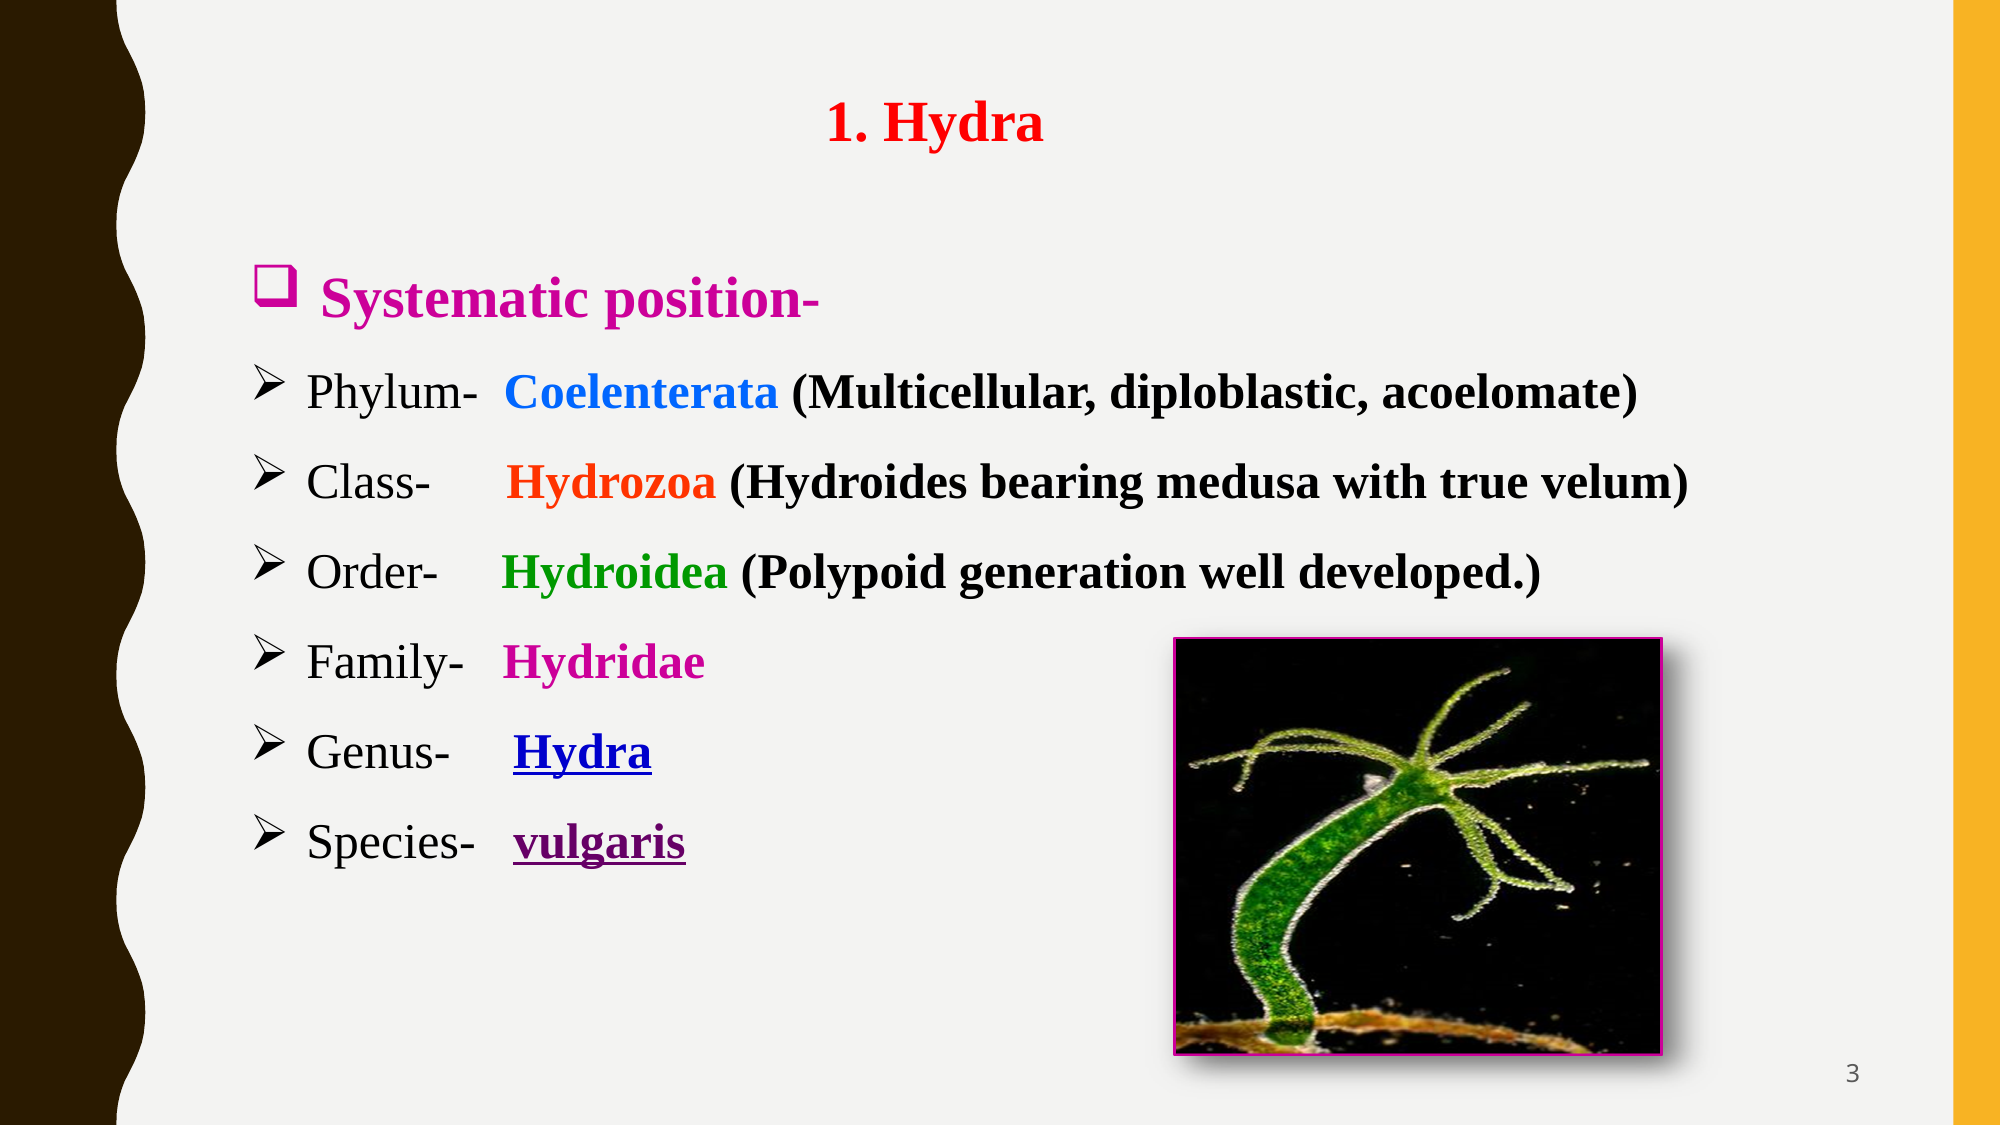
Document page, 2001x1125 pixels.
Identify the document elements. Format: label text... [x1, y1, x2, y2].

text_box Systematic position- Phylum- Coelenterata (Multicellular, diploblastic, acoelomate) Class- Hydrozoa (Hydroides bearing medusa with true velum) Order- Hydroidea (Polypoid generation well developed.) Family- Hydridae Genus- Hydra Species- vulgaris [235, 216, 1704, 877]
slide_number 3 [1729, 1045, 1875, 1103]
picture [1141, 613, 1729, 1103]
text_box 1. Hydra [810, 76, 1061, 161]
